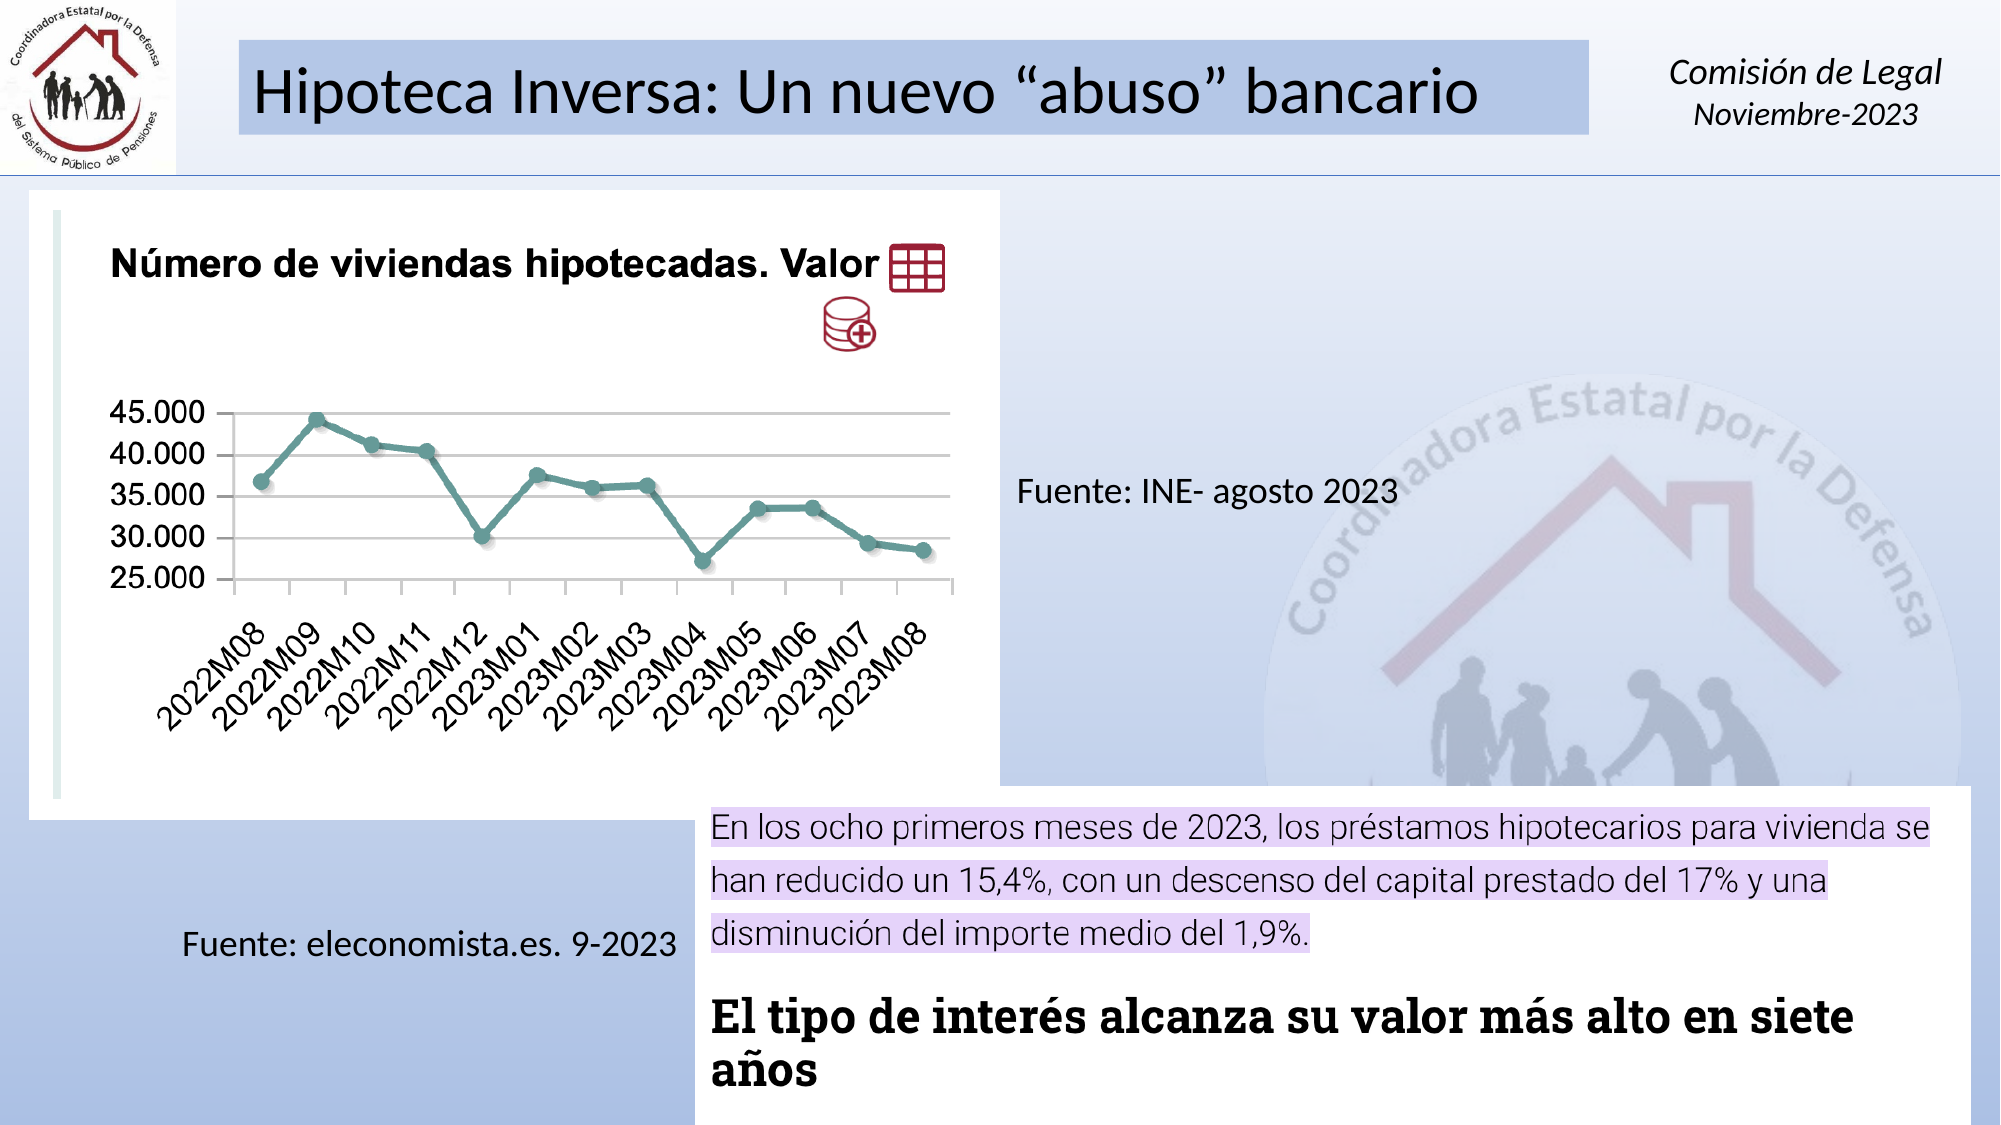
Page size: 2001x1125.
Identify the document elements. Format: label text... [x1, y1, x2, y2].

text_box Fuente: eleconomista.es. 9-2023 [167, 911, 693, 972]
text_box Fuente: INE- agosto 2023 [1002, 458, 1414, 518]
picture [0, 0, 176, 175]
picture [29, 190, 1971, 1125]
